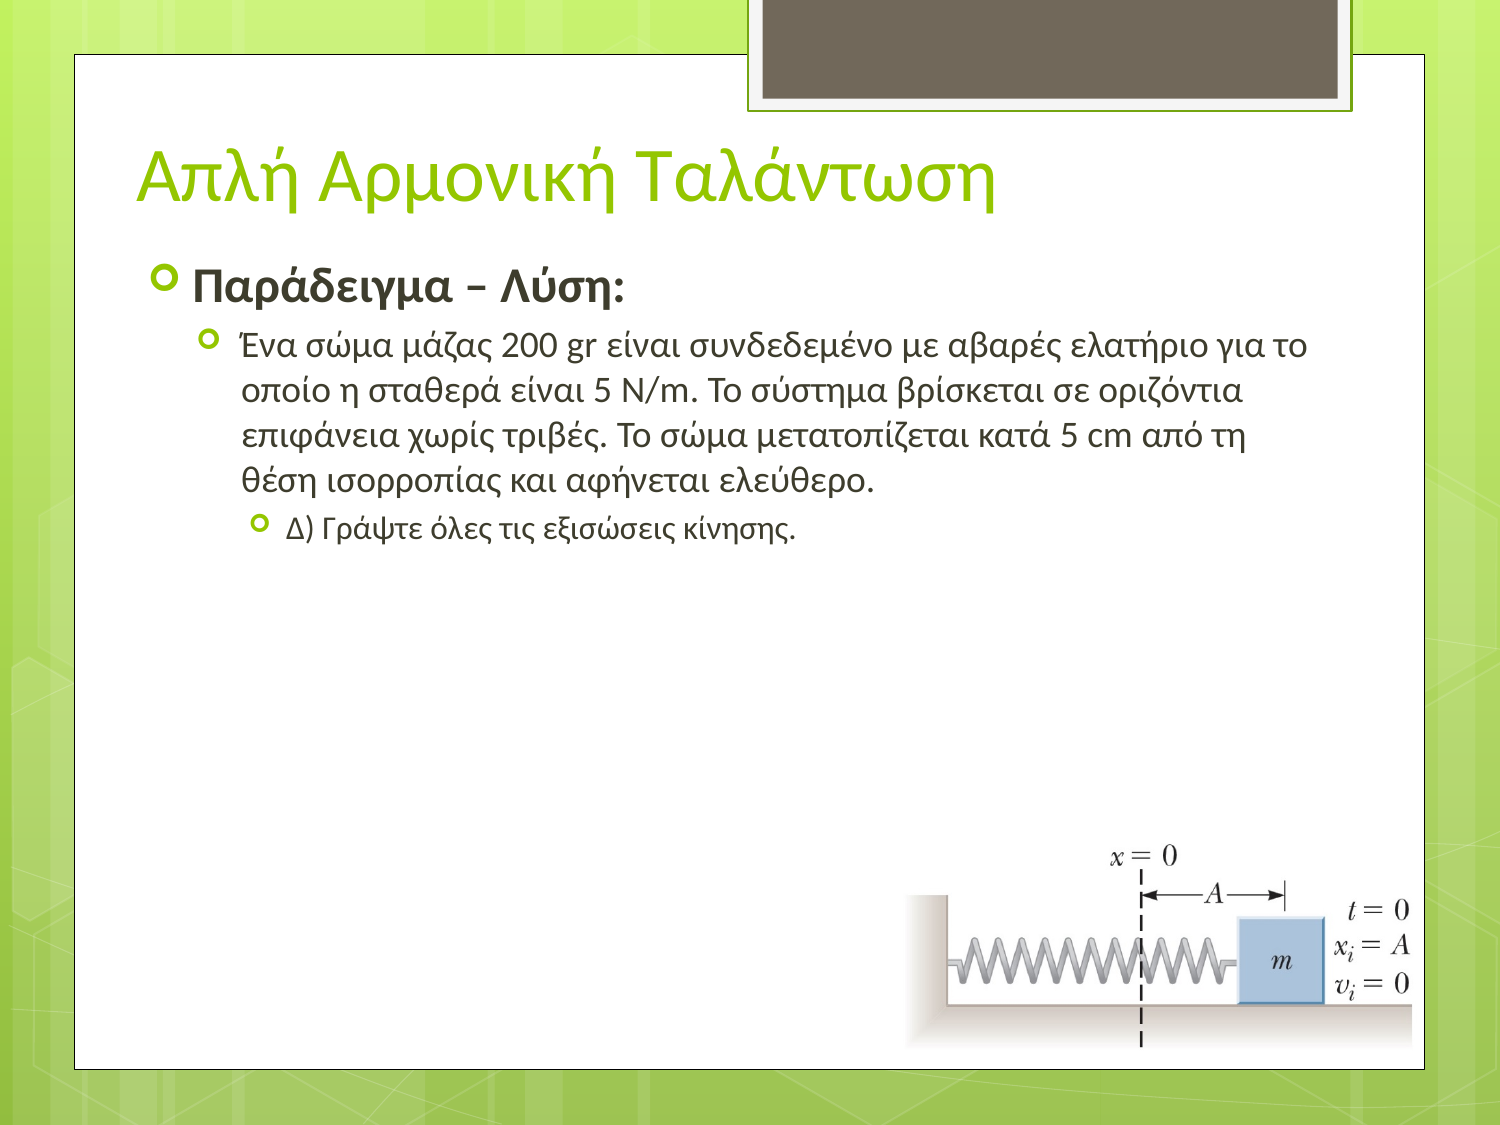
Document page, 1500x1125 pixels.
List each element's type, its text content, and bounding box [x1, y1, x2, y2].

list Παράδειγμα – Λύση: Ένα σώμα μάζας 200 gr είναι συνδεδεμένο με αβαρές ελατήριο για το οποίο η σταθερά είναι 5 N/m. Το σύστημα βρίσκεται σε οριζόντια επιφάνεια χωρίς τριβές. Το σώμα μετατοπίζεται κατά 5 cm από τη θέση ισορροπίας και αφήνεται ελεύθερο. Δ) Γράψτε όλες τις εξισώσεις κίνησης. [121, 244, 1338, 959]
title Απλή Αρμονική Ταλάντωση [121, 116, 1338, 225]
picture [897, 837, 1421, 1066]
